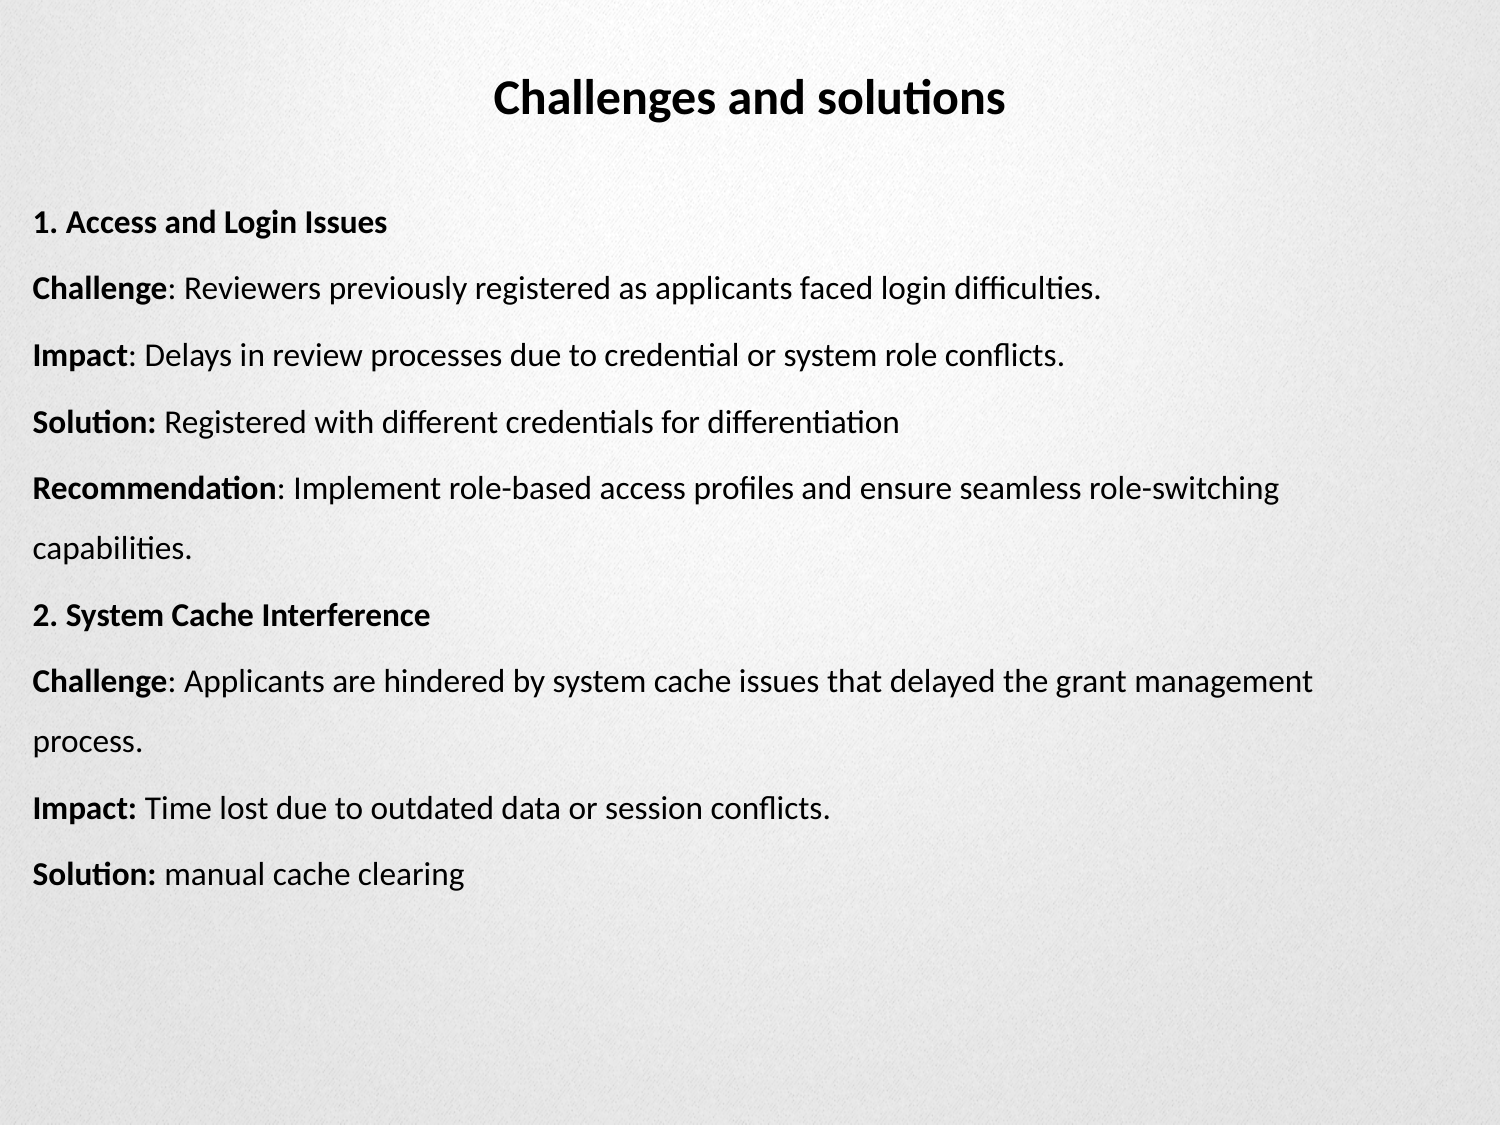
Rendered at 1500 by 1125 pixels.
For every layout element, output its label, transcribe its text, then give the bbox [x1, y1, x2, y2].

title Challenges and solutions [75, 42, 1425, 147]
picture [0, 0, 1500, 1125]
list 1. Access and Login Issues Challenge: Reviewers previously registered as applicants faced login difficulties. Impact: Delays in review processes due to credential or system role conflicts. Solution: Registered with different credentials for differentiation Recommendation: Implement role-based access profiles and ensure seamless role-switching capabilities. 2. System Cache Interference Challenge: Applicants are hindered by system cache issues that delayed the grant management process. Impact: Time lost due to outdated data or session conflicts. Solution: manual cache clearing [17, 172, 1425, 1083]
